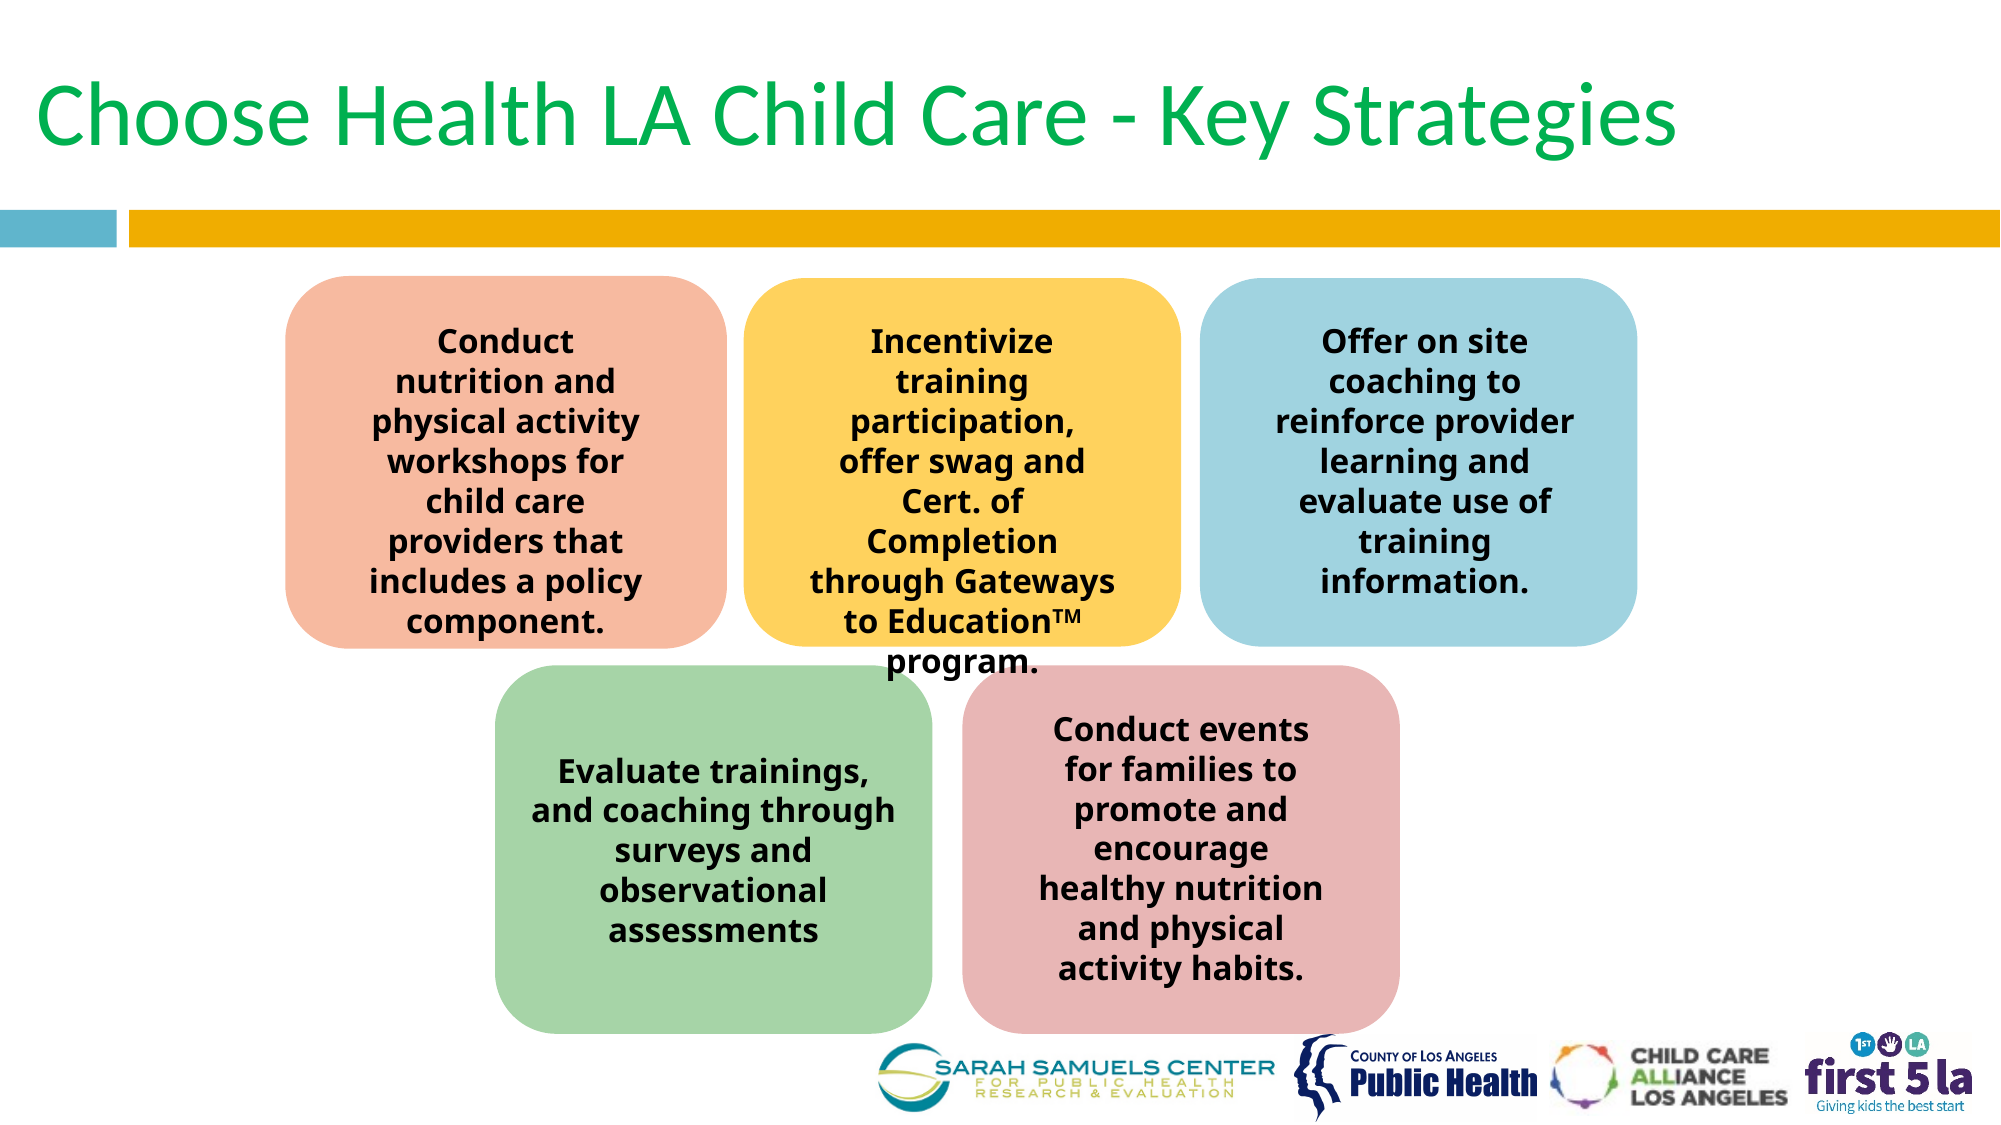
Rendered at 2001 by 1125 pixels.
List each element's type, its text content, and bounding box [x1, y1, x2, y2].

text_box Offer on site coaching to reinforce provider learning and evaluate use of training information. [1256, 313, 1594, 608]
text_box [1197, 275, 1640, 649]
picture [1549, 1040, 1793, 1116]
text_box Evaluate trainings, and coaching through surveys and observational assessments [492, 663, 935, 1036]
text_box [960, 663, 1402, 1036]
picture [1805, 1032, 1972, 1114]
text_box Incentivize training participation, offer swag and Cert. of Completion through Gateways to EducationTM program. [793, 313, 1132, 688]
text_box Conduct nutrition and physical activity workshops for child care providers that includes a policy component. [343, 313, 669, 648]
picture [1856, 1038, 1871, 1050]
text_box [285, 275, 727, 649]
picture [870, 1037, 1279, 1118]
text_box [741, 275, 1184, 648]
text_box Conduct events for families to promote and encourage healthy nutrition and physical activity habits. [1012, 700, 1350, 995]
picture [1294, 1034, 1537, 1122]
title Choose Health LA Child Care - Key Strategies [21, 0, 1806, 218]
